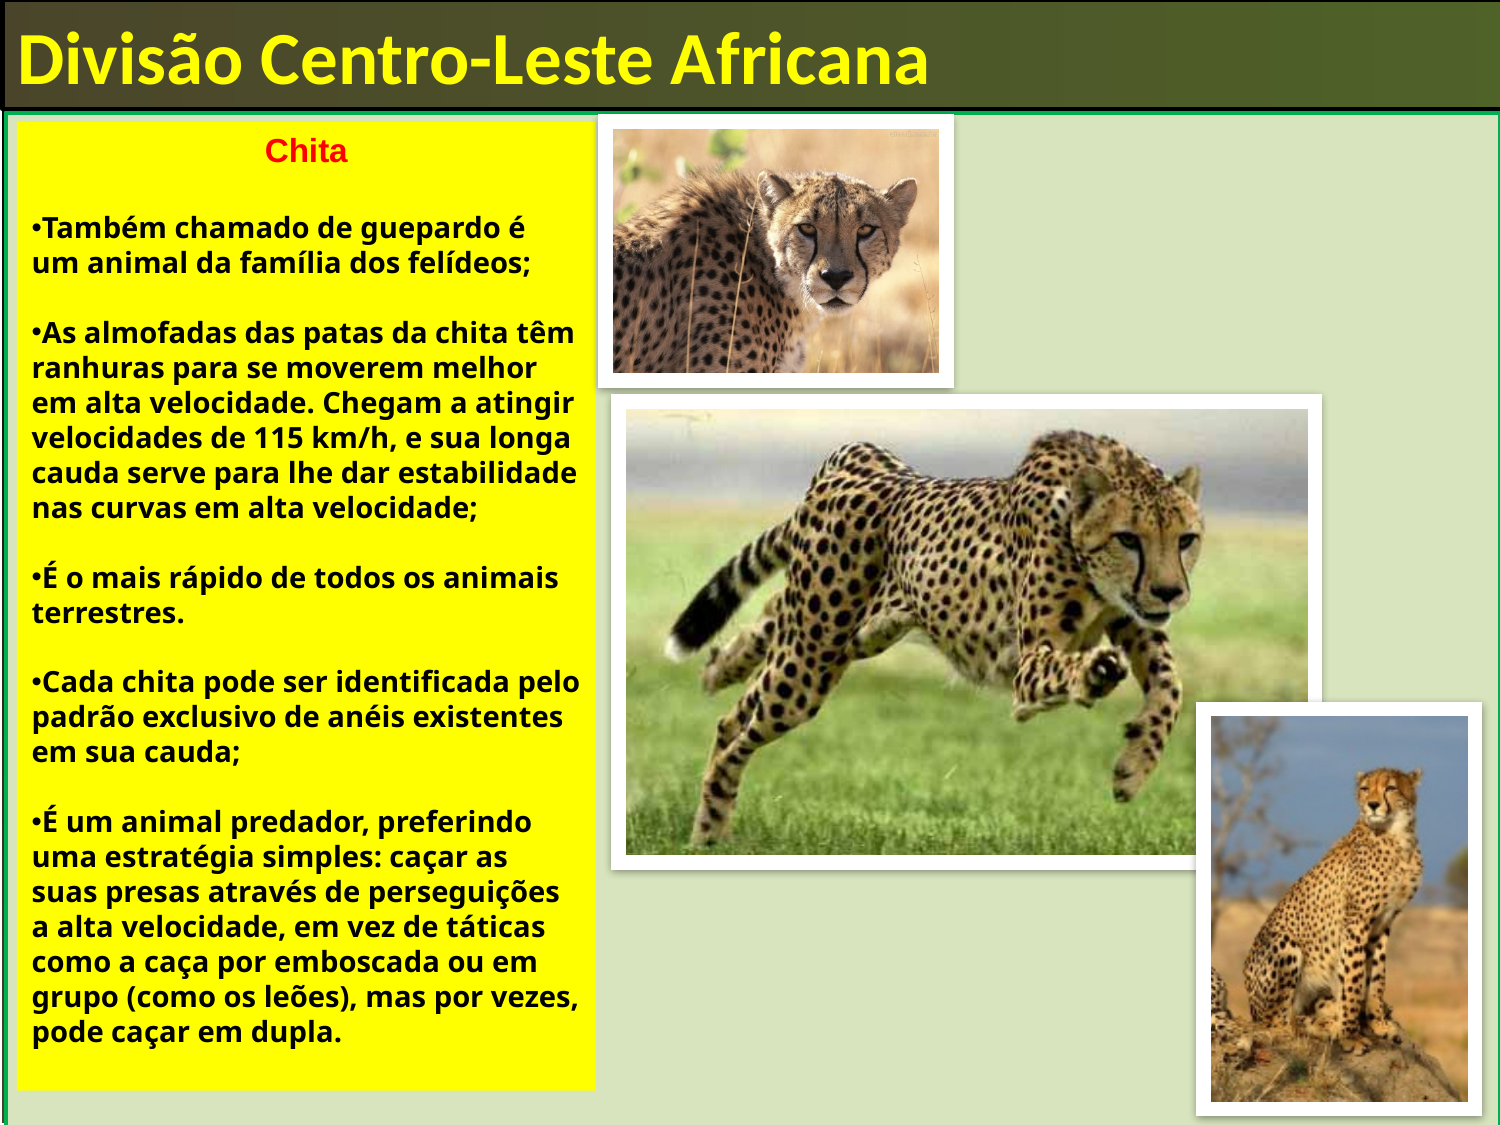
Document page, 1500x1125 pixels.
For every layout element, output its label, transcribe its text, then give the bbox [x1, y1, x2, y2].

text_box Chita Também chamado de guepardo é um animal da família dos felídeos; As almofadas das patas da chita têm ranhuras para se moverem melhor em alta velocidade. Chegam a atingir velocidades de 115 km/h, e sua longa cauda serve para lhe dar estabilidade nas curvas em alta velocidade; É o mais rápido de todos os animais terrestres. Cada chita pode ser identificada pelo padrão exclusivo de anéis existentes em sua cauda; É um animal predador, preferindo uma estratégia simples: caçar as suas presas através de perseguições a alta velocidade, em vez de táticas como a caça por emboscada ou em grupo (como os leões), mas por vezes, pode caçar em dupla. [16, 122, 596, 1091]
picture [625, 408, 1468, 1102]
picture [612, 128, 940, 374]
